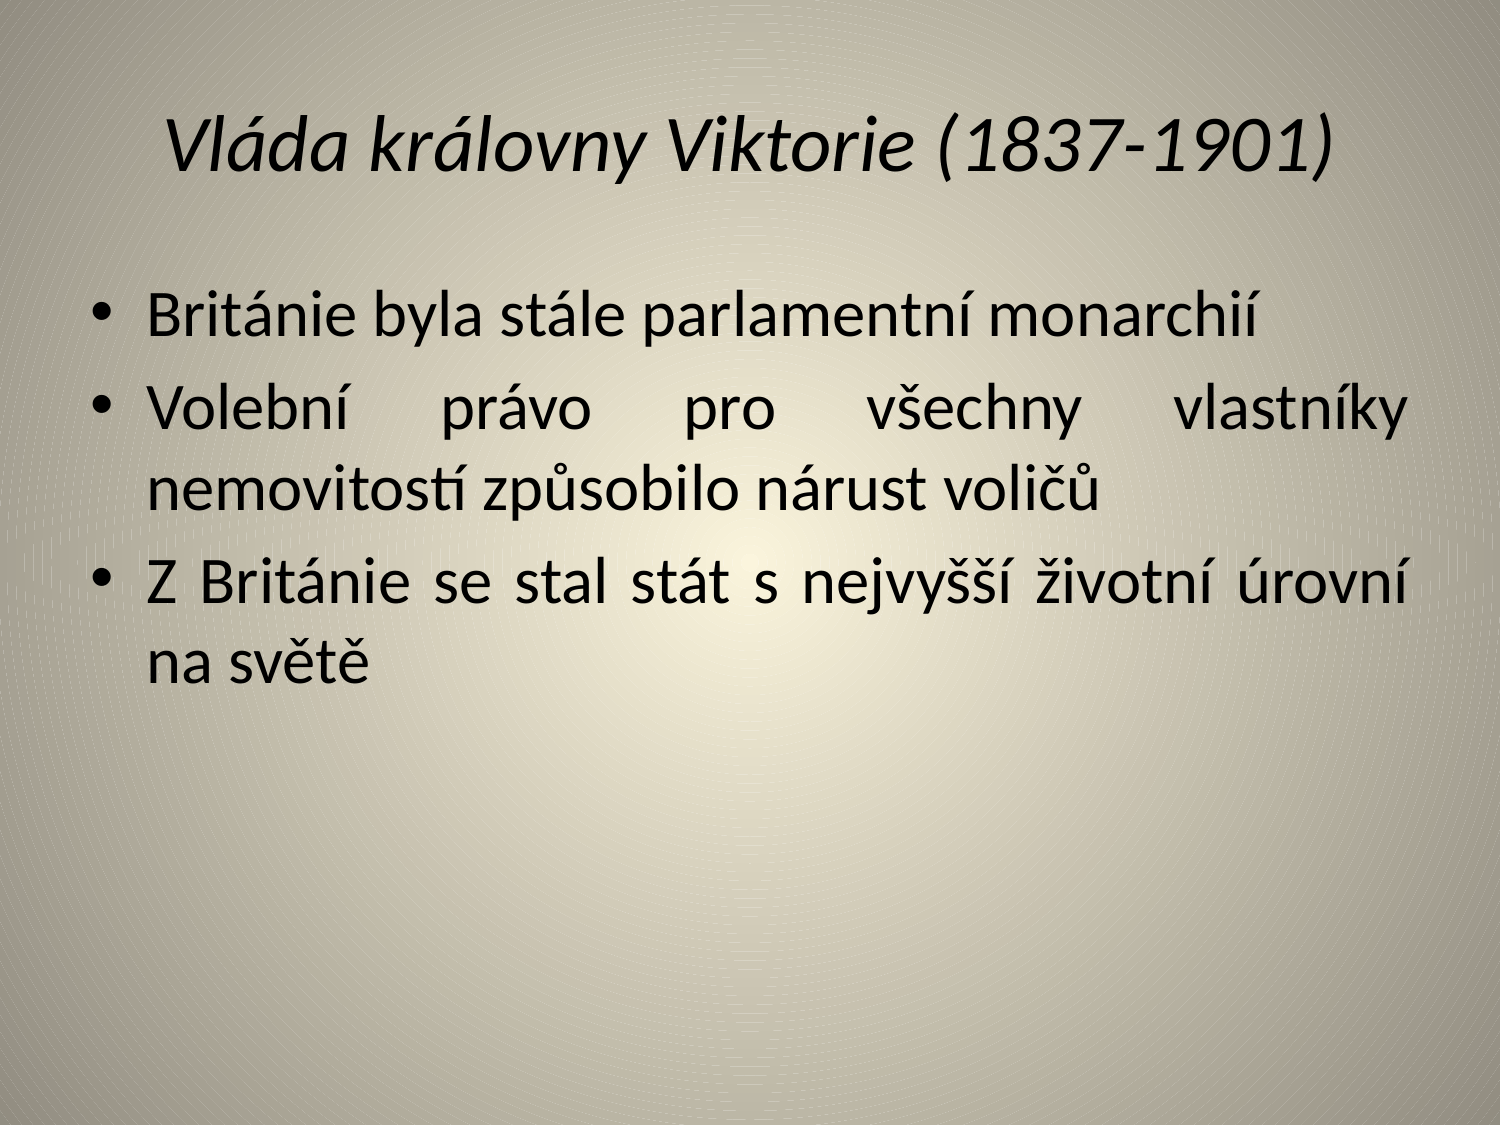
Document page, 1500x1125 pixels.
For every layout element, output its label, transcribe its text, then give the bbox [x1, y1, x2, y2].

list Británie byla stále parlamentní monarchií Volební právo pro všechny vlastníky nemovitostí způsobilo nárust voličů Z Británie se stal stát s nejvyšší životní úrovní na světě [75, 262, 1425, 1005]
title Vláda královny Viktorie (1837-1901) [75, 45, 1425, 233]
